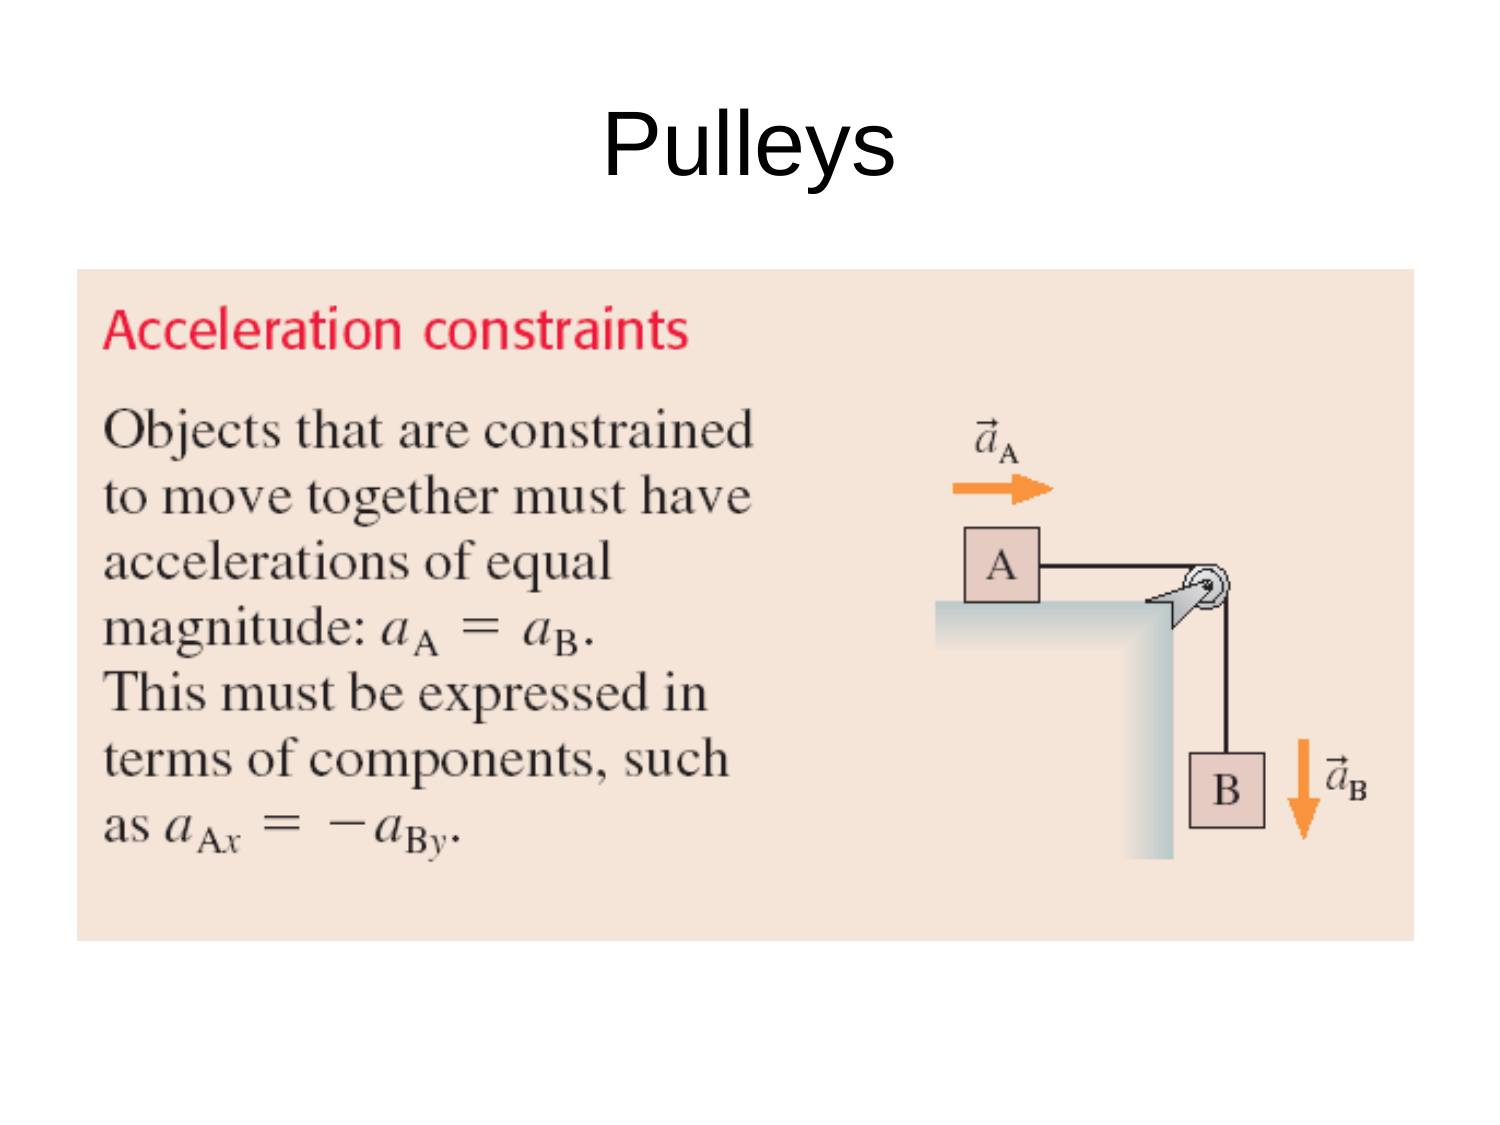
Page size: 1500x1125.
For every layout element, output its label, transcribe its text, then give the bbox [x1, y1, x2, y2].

title Pulleys [74, 44, 1426, 233]
picture [76, 269, 1419, 942]
